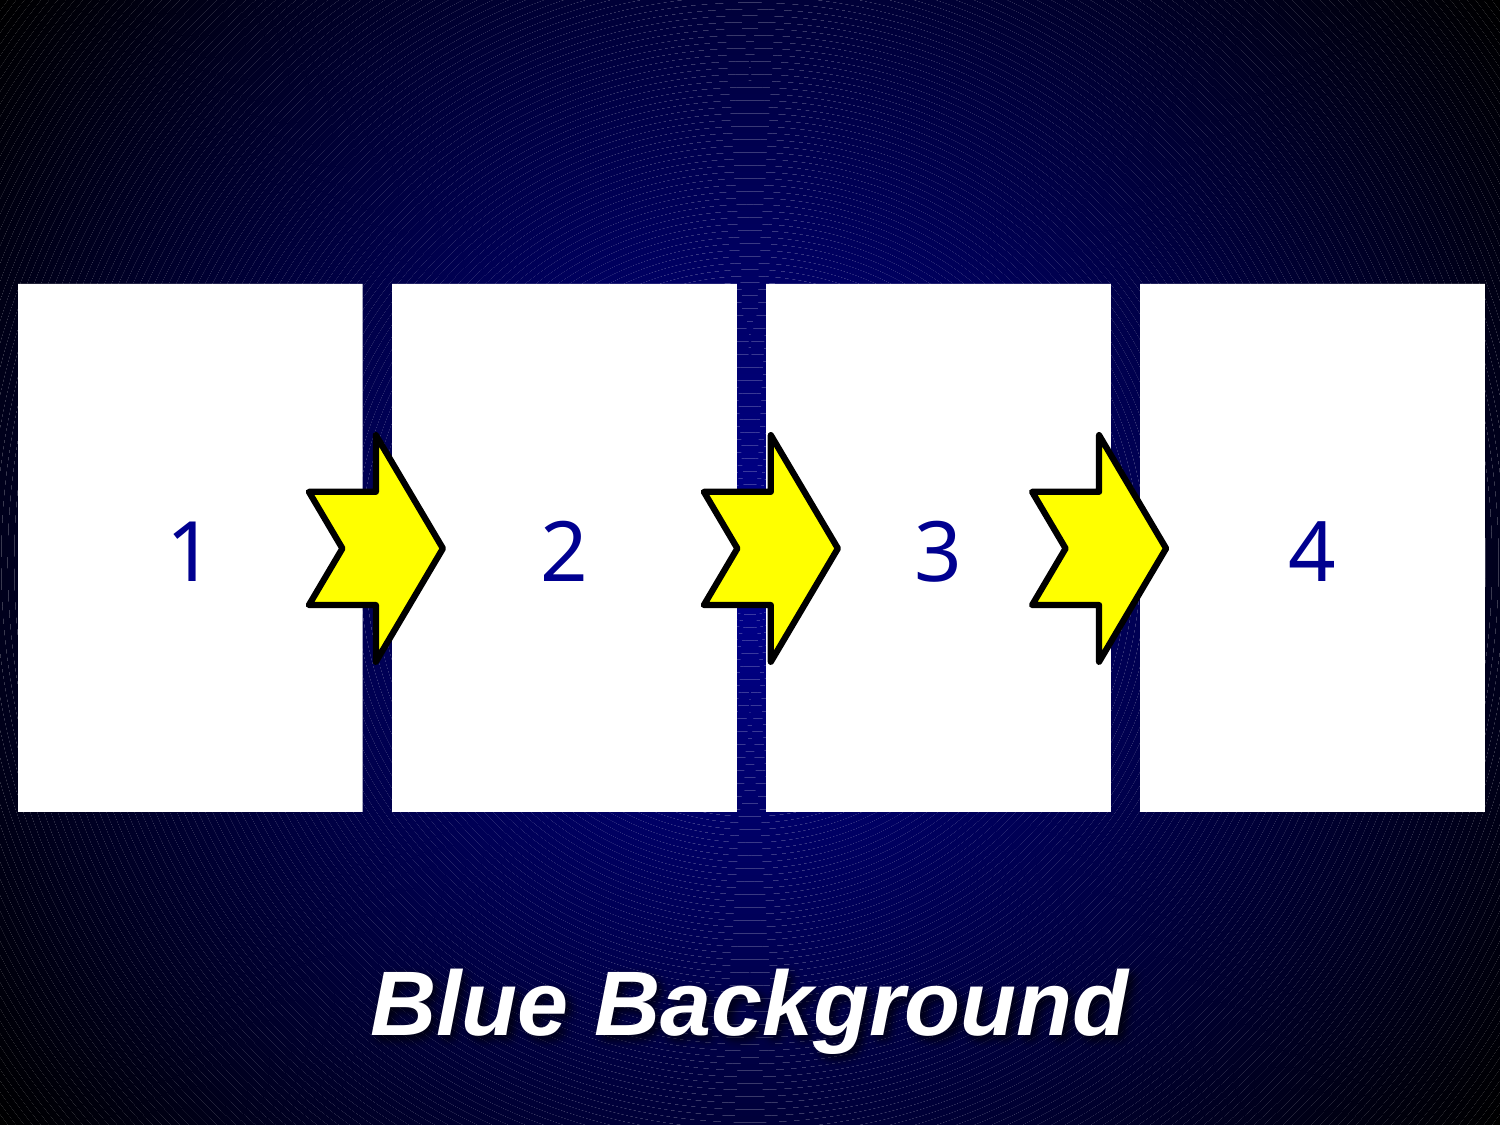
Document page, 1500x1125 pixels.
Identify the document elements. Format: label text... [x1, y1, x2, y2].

text_box [308, 435, 443, 662]
text_box 4 [1140, 283, 1485, 812]
text_box 3 [766, 283, 1111, 812]
text_box [1032, 435, 1167, 662]
text_box 1 [18, 283, 363, 812]
text_box [703, 435, 838, 662]
title Blue Background [0, 871, 1500, 1125]
text_box 2 [392, 283, 737, 812]
